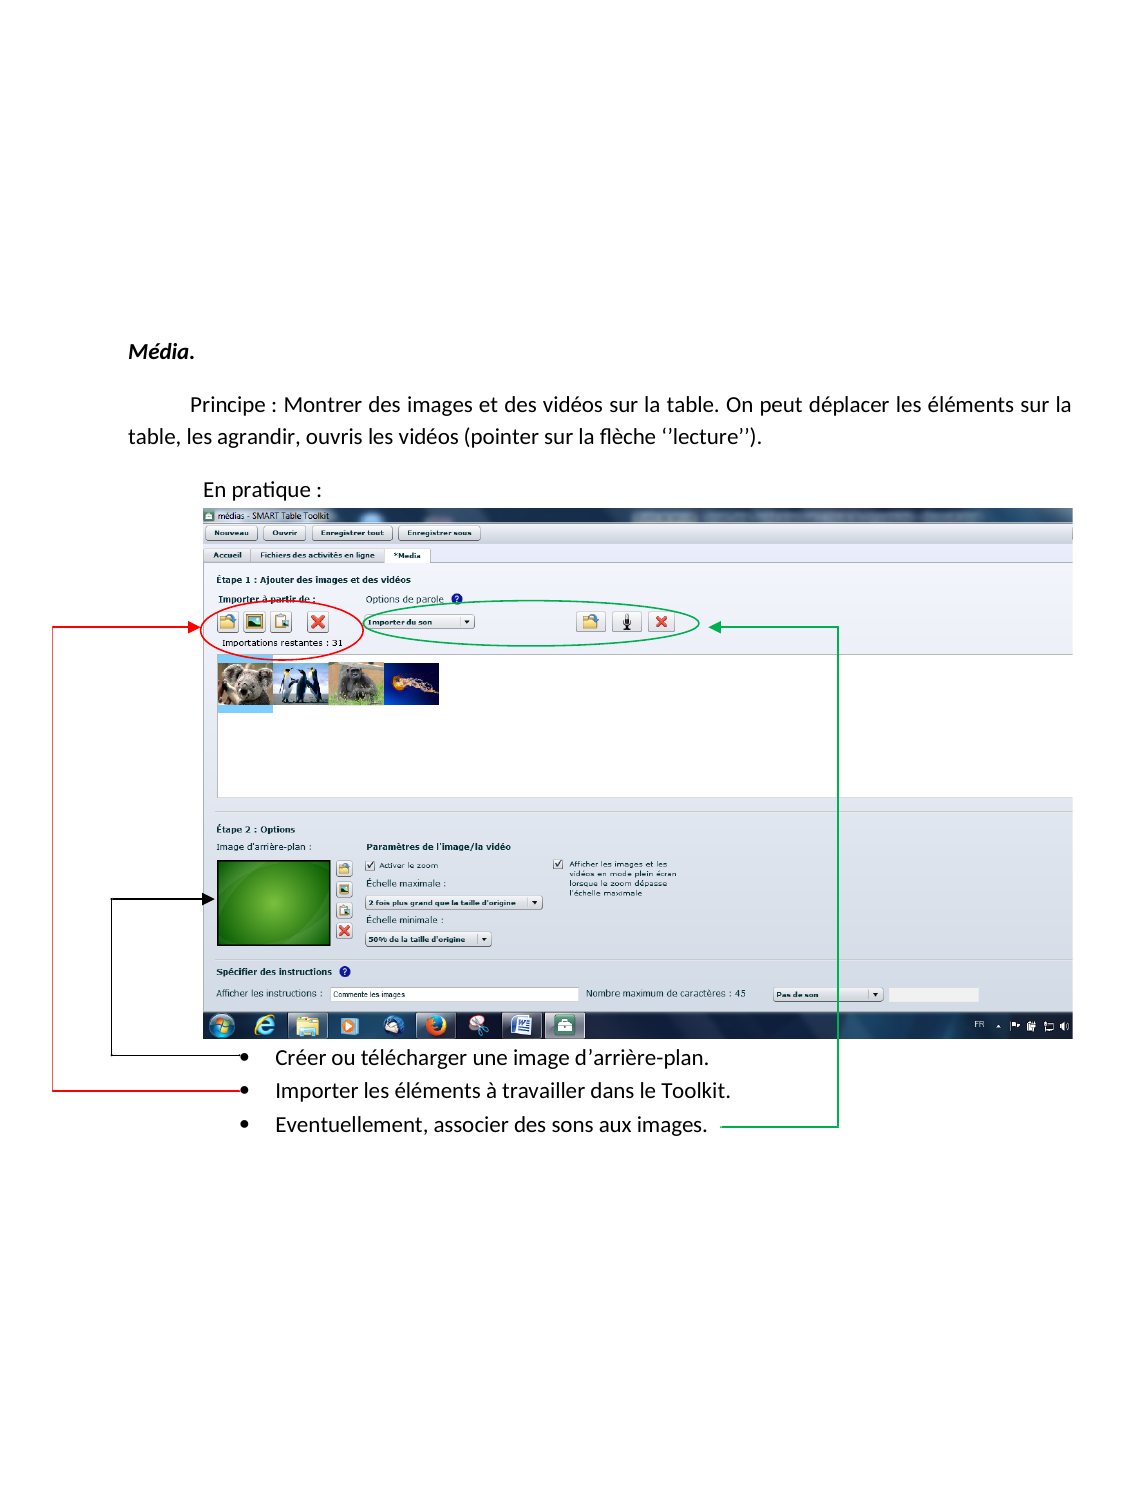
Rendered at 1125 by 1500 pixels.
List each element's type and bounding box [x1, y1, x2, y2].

text_box [52, 284, 1073, 1216]
